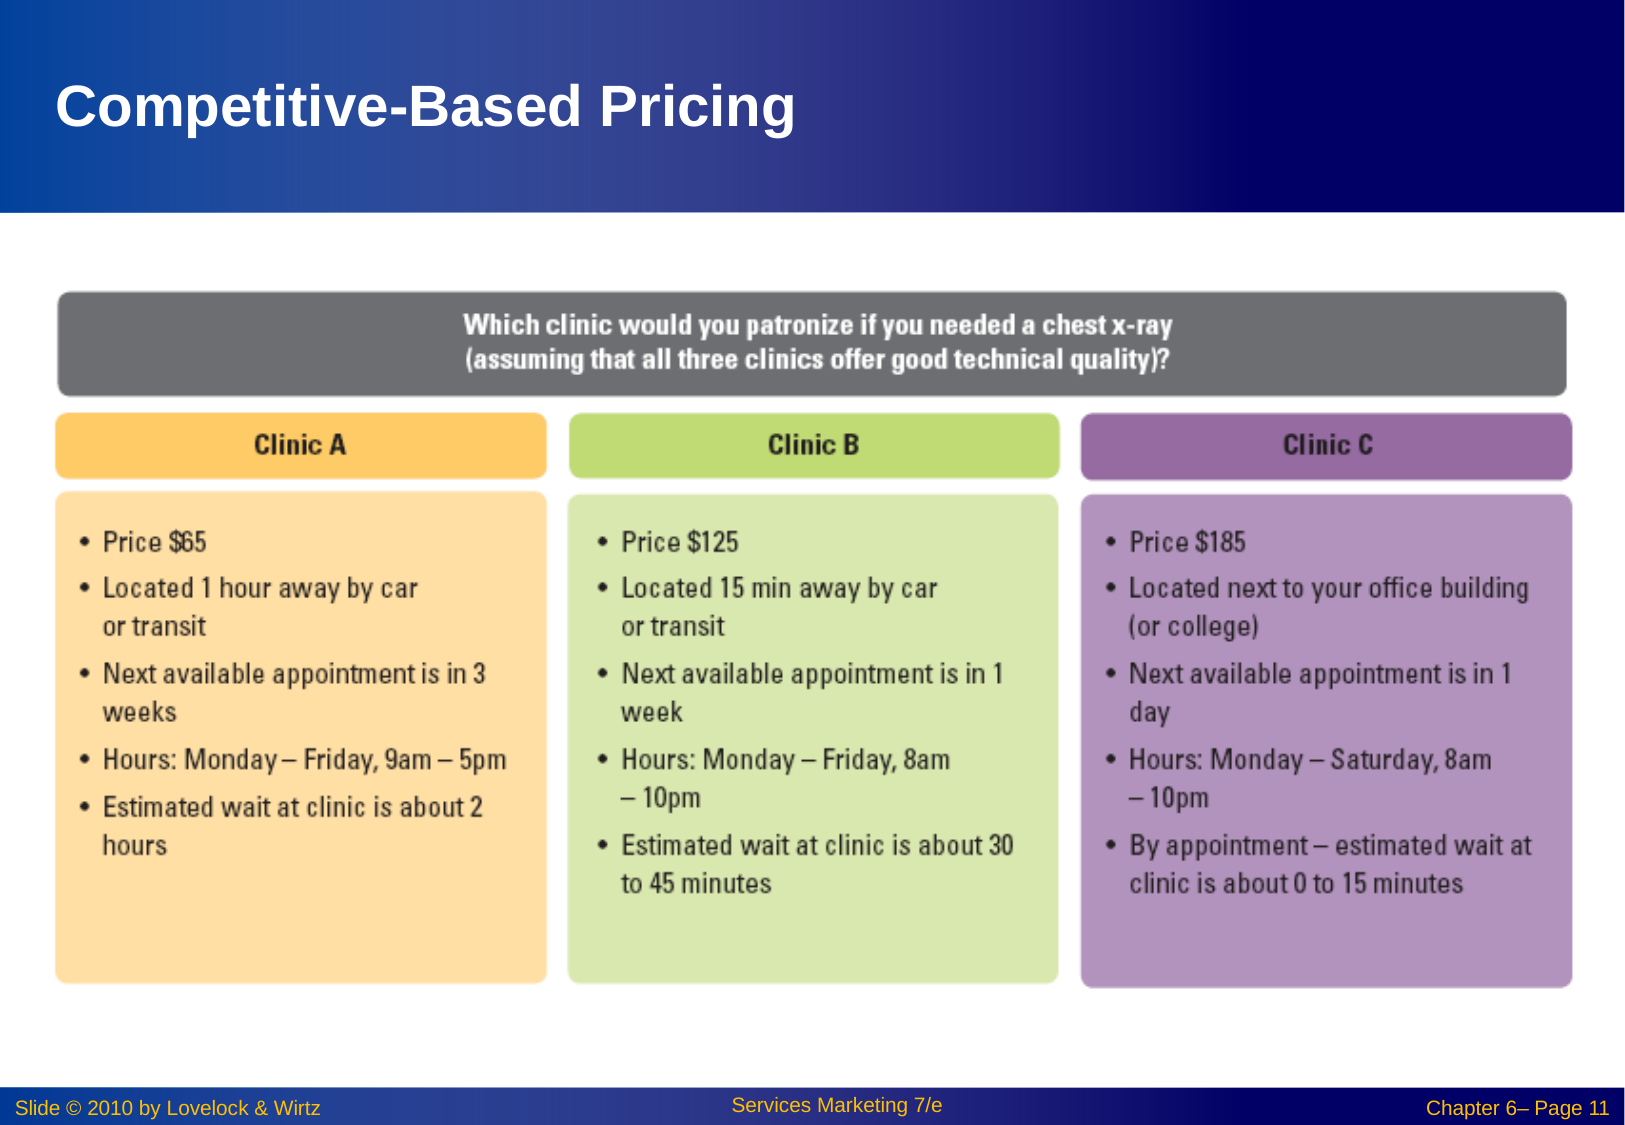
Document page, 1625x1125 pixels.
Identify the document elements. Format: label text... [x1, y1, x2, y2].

picture [49, 274, 1588, 1006]
title Competitive-Based Pricing [40, 3, 1043, 203]
